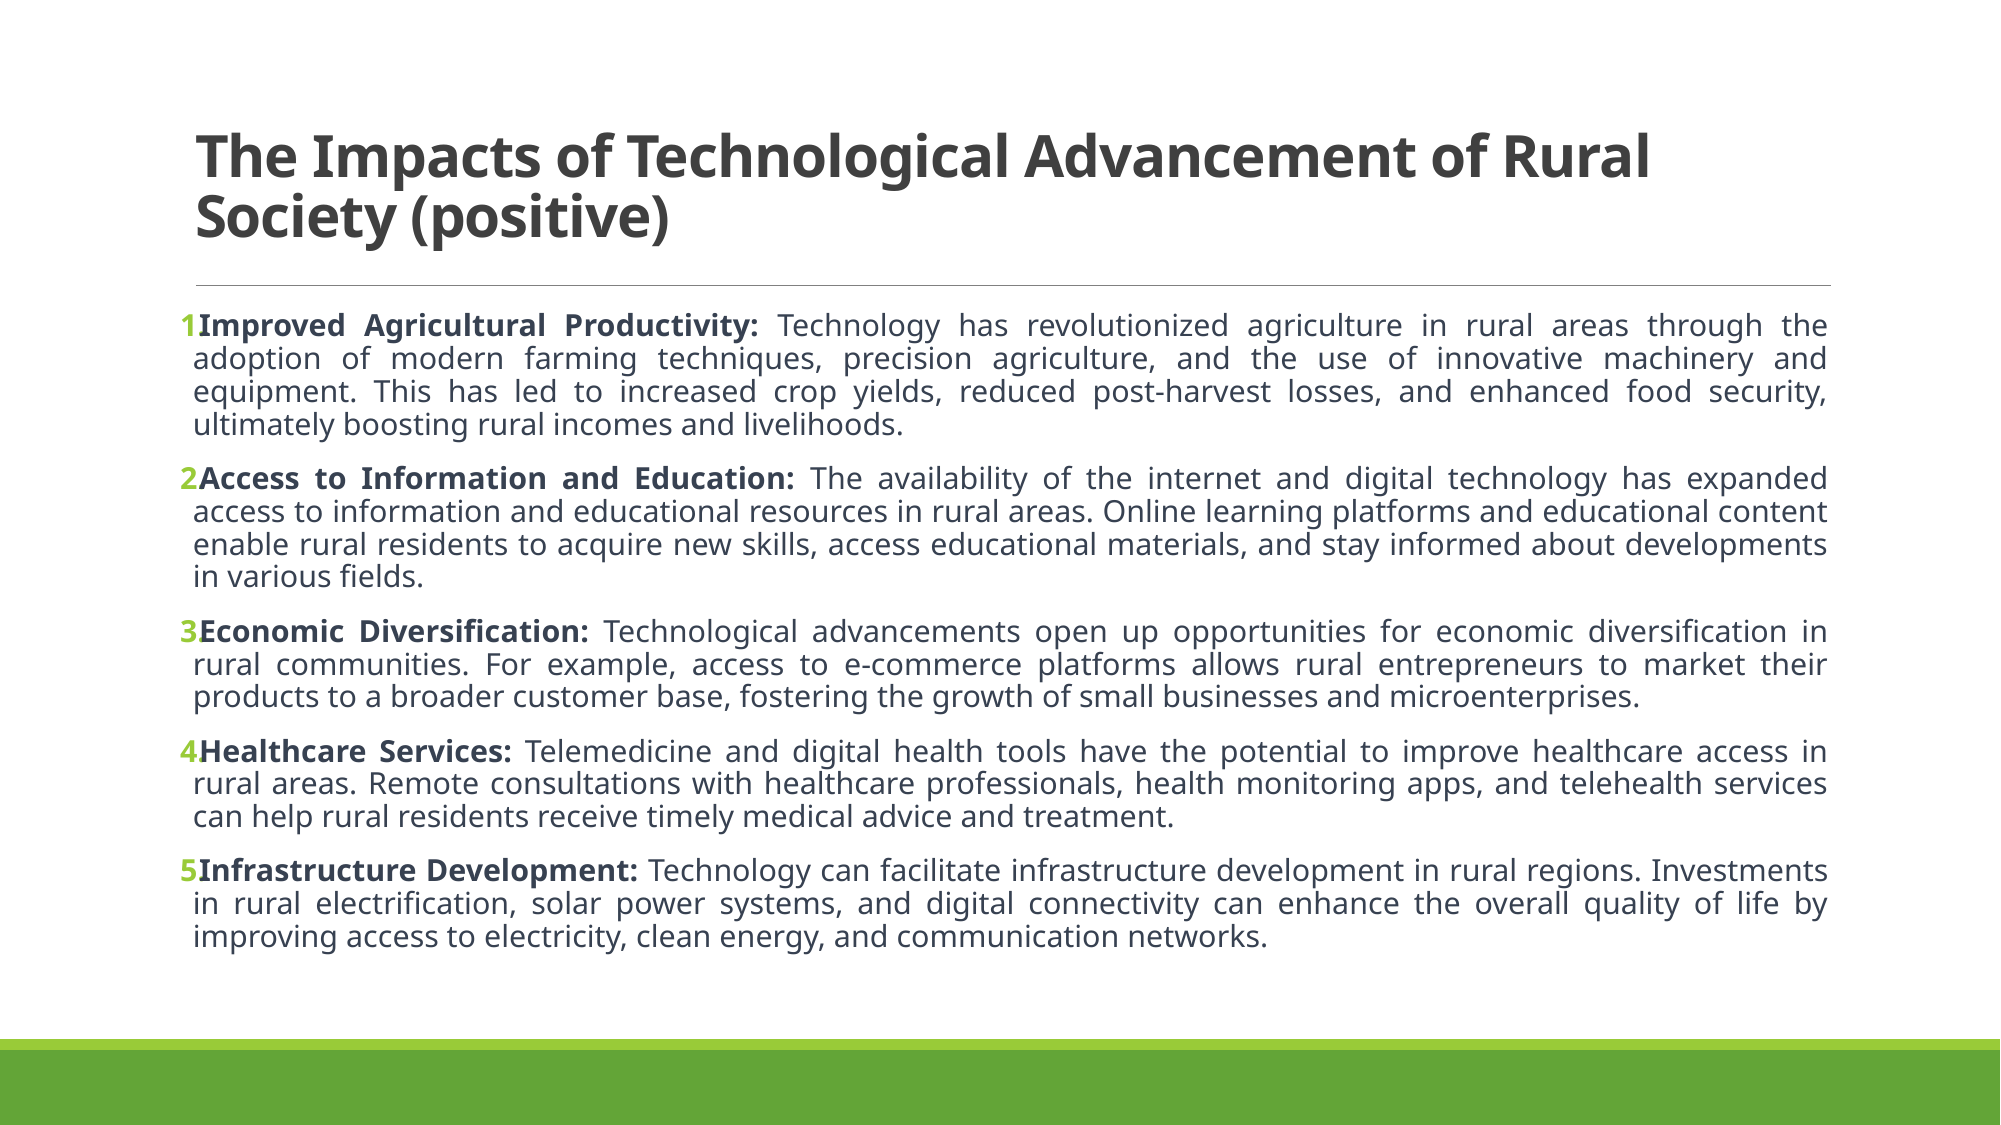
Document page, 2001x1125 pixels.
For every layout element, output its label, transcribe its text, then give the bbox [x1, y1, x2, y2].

title The Impacts of Technological Advancement of Rural Society (positive) [180, 47, 1830, 257]
list Improved Agricultural Productivity: Technology has revolutionized agriculture in rural areas through the adoption of modern farming techniques, precision agriculture, and the use of innovative machinery and equipment. This has led to increased crop yields, reduced post-harvest losses, and enhanced food security, ultimately boosting rural incomes and livelihoods. Access to Information and Education: The availability of the internet and digital technology has expanded access to information and educational resources in rural areas. Online learning platforms and educational content enable rural residents to acquire new skills, access educational materials, and stay informed about developments in various fields. Economic Diversification: Technological advancements open up opportunities for economic diversification in rural communities. For example, access to e-commerce platforms allows rural entrepreneurs to market their products to a broader customer base, fostering the growth of small businesses and microenterprises. Healthcare Services: Telemedicine and digital health tools have the potential to improve healthcare access in rural areas. Remote consultations with healthcare professionals, health monitoring apps, and telehealth services can help rural residents receive timely medical advice and treatment. Infrastructure Development: Technology can facilitate infrastructure development in rural regions. Investments in rural electrification, solar power systems, and digital connectivity can enhance the overall quality of life by improving access to electricity, clean energy, and communication networks. [180, 302, 1830, 963]
